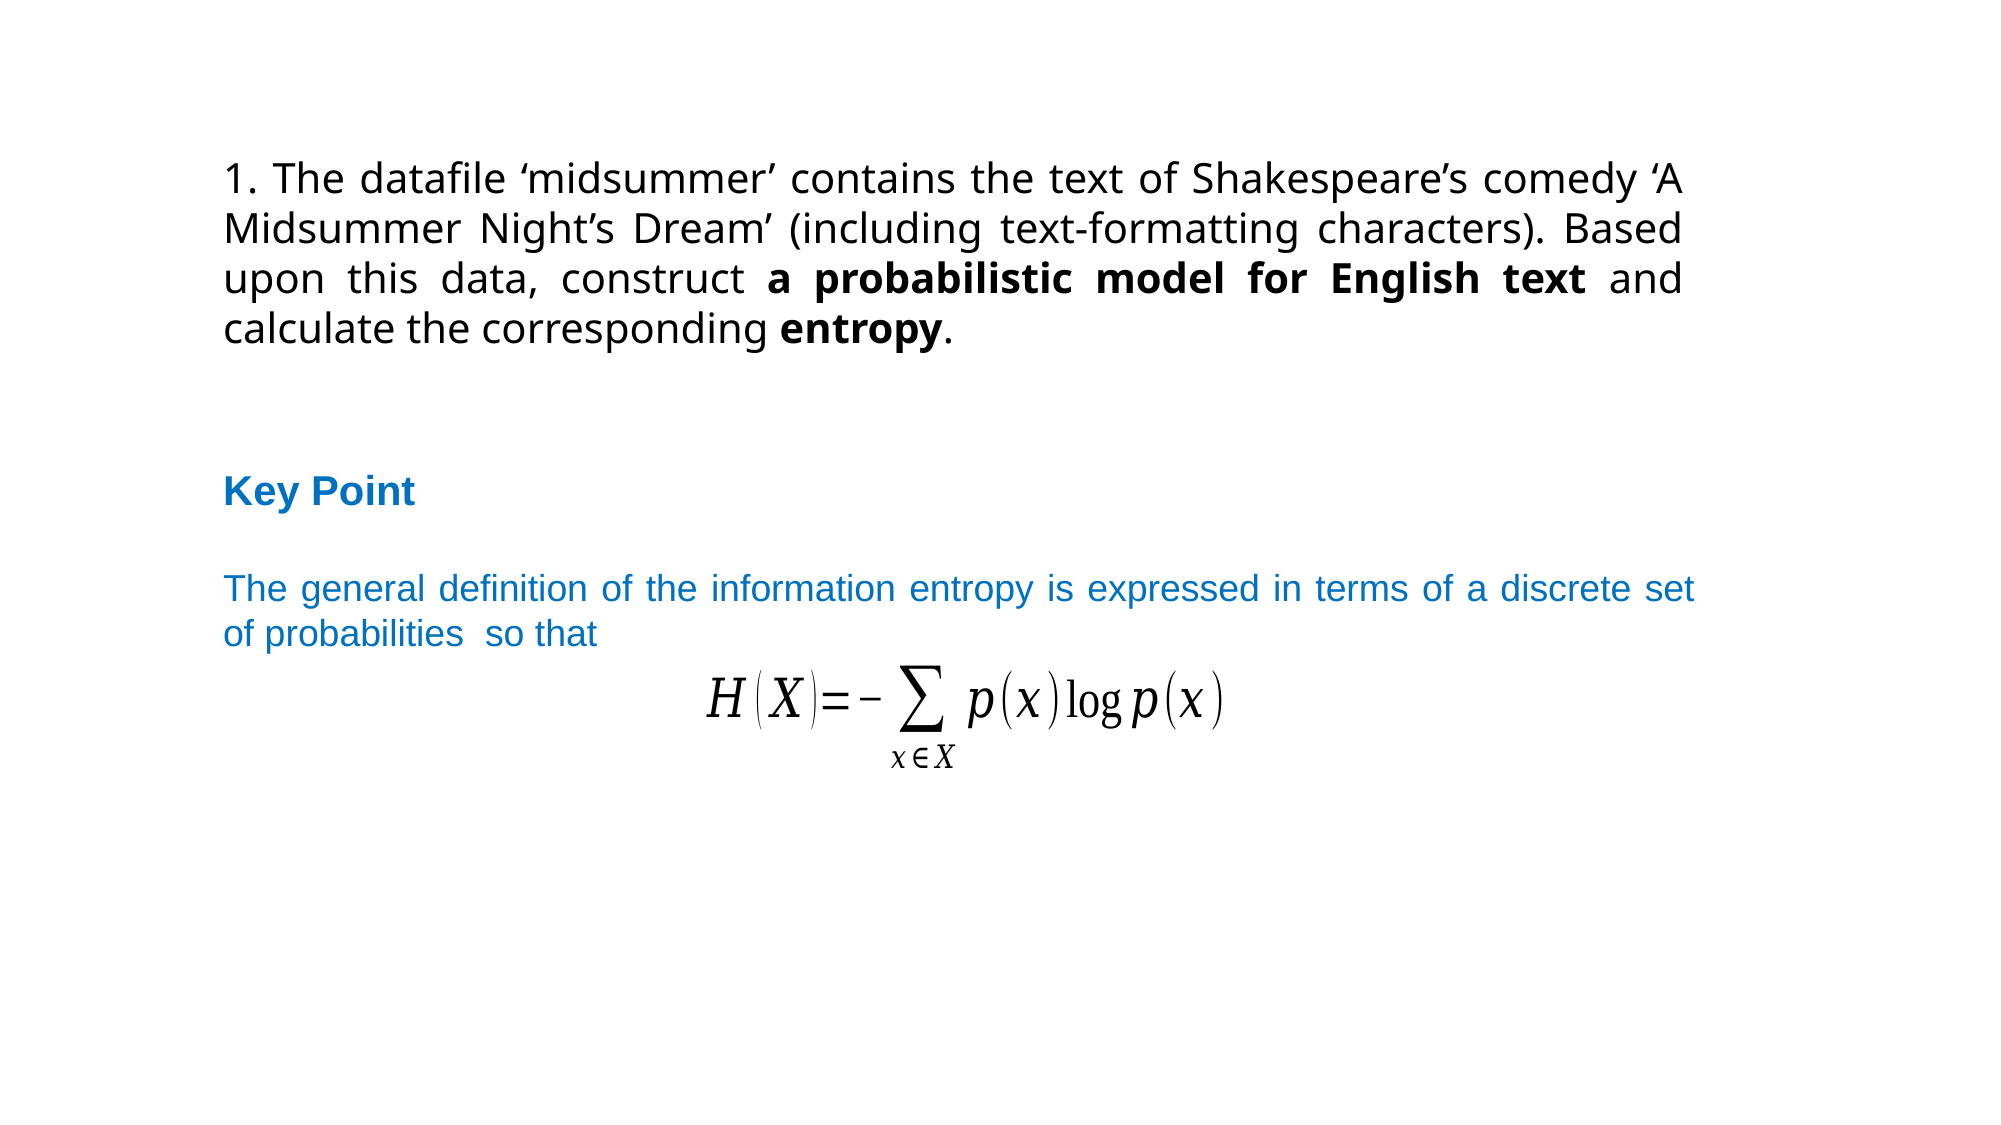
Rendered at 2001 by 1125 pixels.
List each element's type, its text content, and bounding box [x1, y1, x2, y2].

text_box 1. The datafile ‘midsummer’ contains the text of Shakespeare’s comedy ‘A Midsummer Night’s Dream’ (including text-formatting characters). Based upon this data, construct a probabilistic model for English text and calculate the corresponding entropy. [208, 144, 1699, 360]
